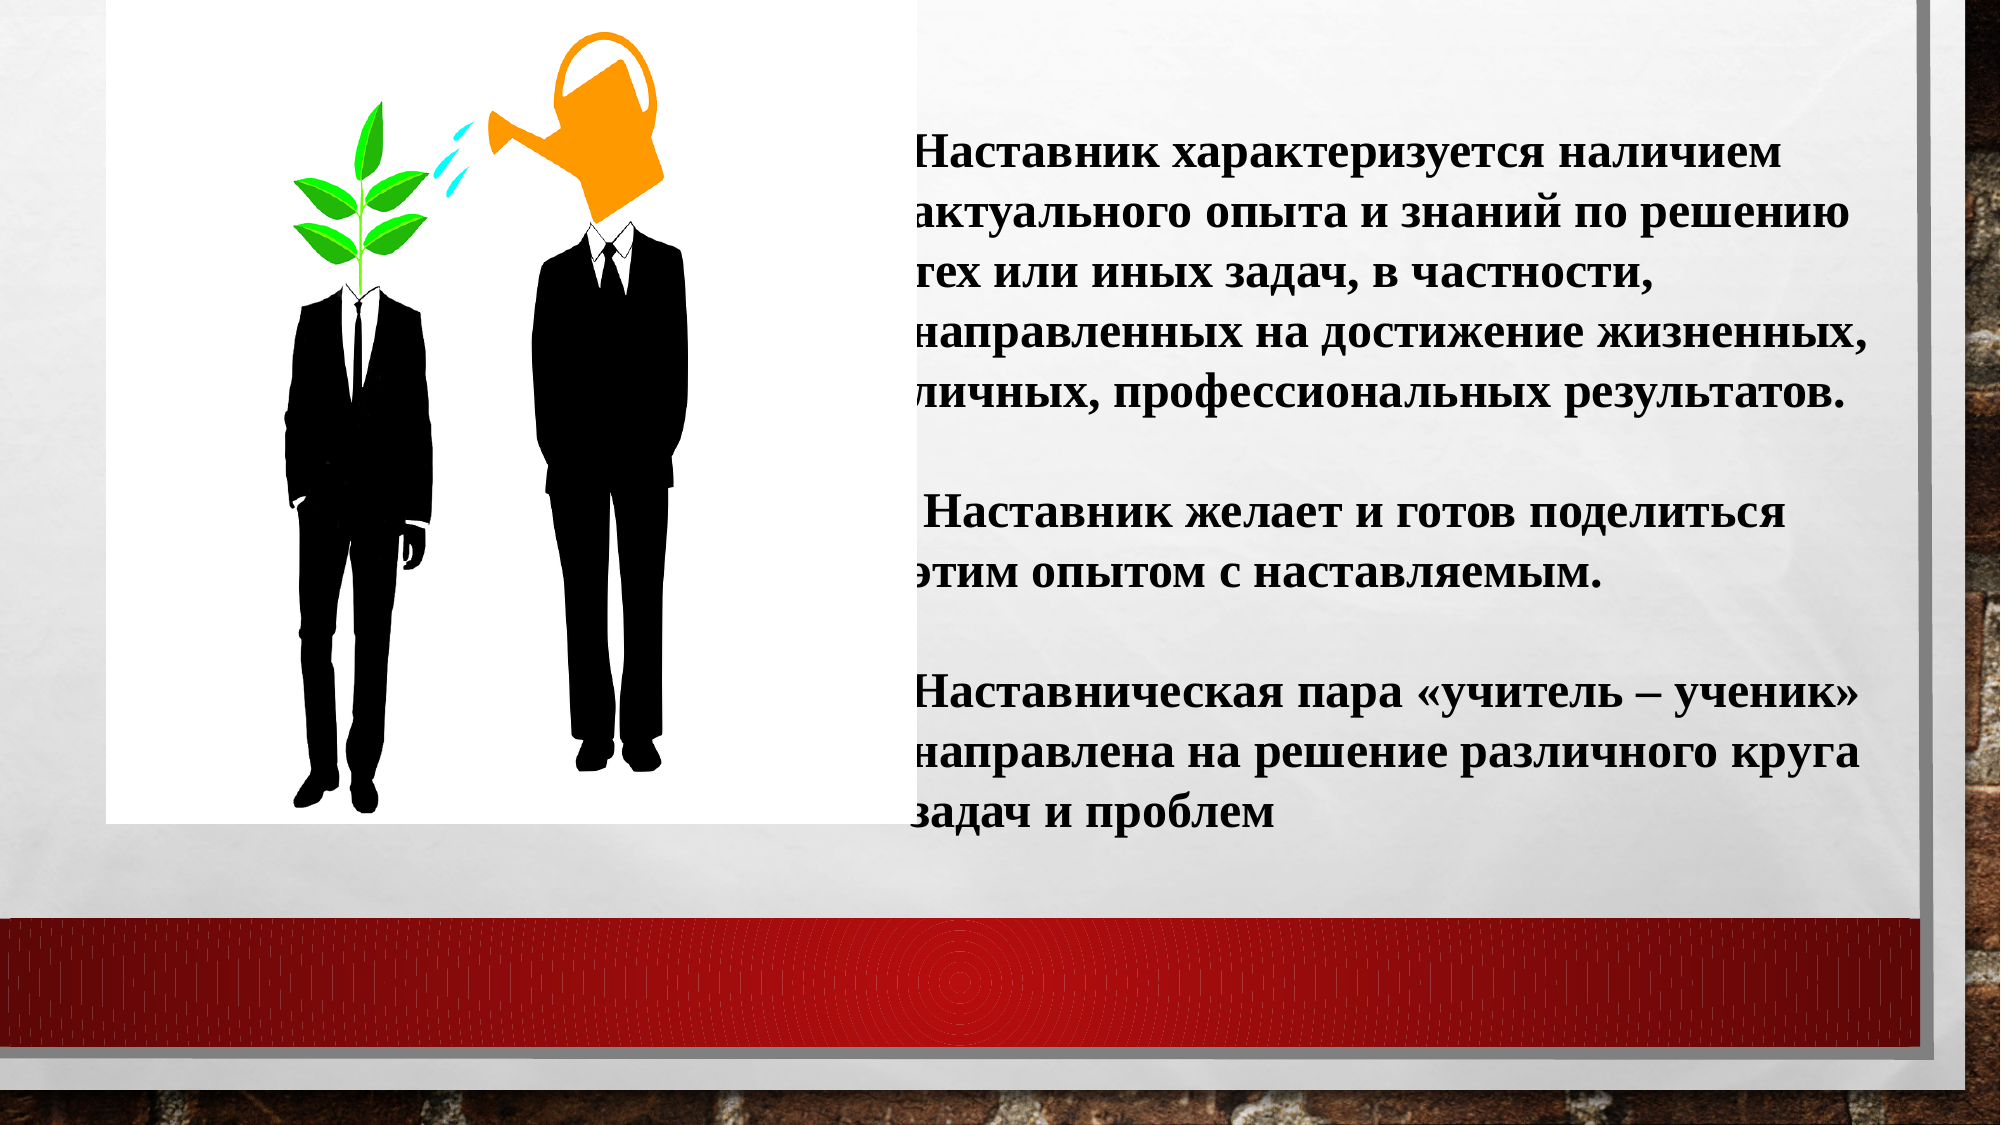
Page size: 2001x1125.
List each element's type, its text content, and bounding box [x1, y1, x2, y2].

text_box Наставник характеризуется наличием актуального опыта и знаний по решению тех или иных задач, в частности, направленных на достижение жизненных, личных, профессиональных результатов. Наставник желает и готов поделиться этим опытом с наставляемым. Наставническая пара «учитель – ученик» направлена на решение различного круга задач и проблем [895, 59, 1891, 845]
picture [0, 0, 2000, 1125]
picture [106, 0, 917, 825]
